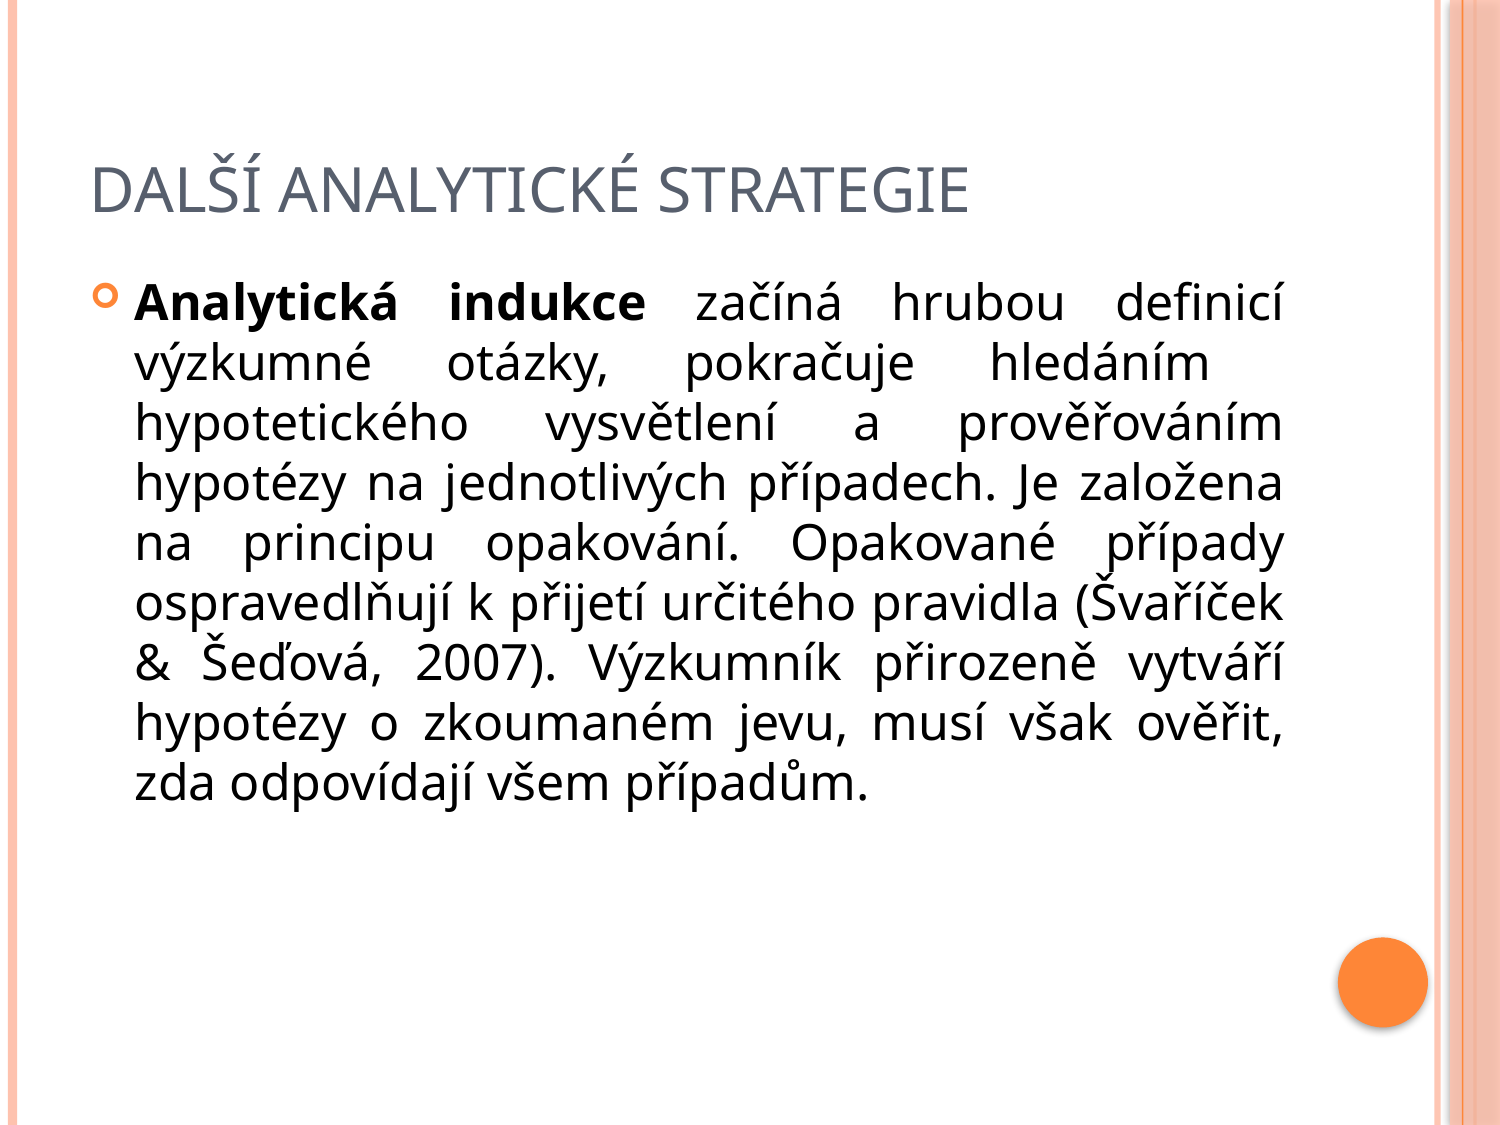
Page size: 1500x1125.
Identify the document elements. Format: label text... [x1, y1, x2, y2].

list Analytická indukce začíná hrubou definicí výzkumné otázky, pokračuje hledáním hypotetického vysvětlení a prověřováním hypotézy na jednotlivých případech. Je založena na principu opakování. Opakované případy ospravedlňují k přijetí určitého pravidla (Švaříček & Šeďová, 2007). Výzkumník přirozeně vytváří hypotézy o zkoumaném jevu, musí však ověřit, zda odpovídají všem případům. [75, 262, 1300, 1062]
title Další analytické strategie [75, 45, 1300, 233]
